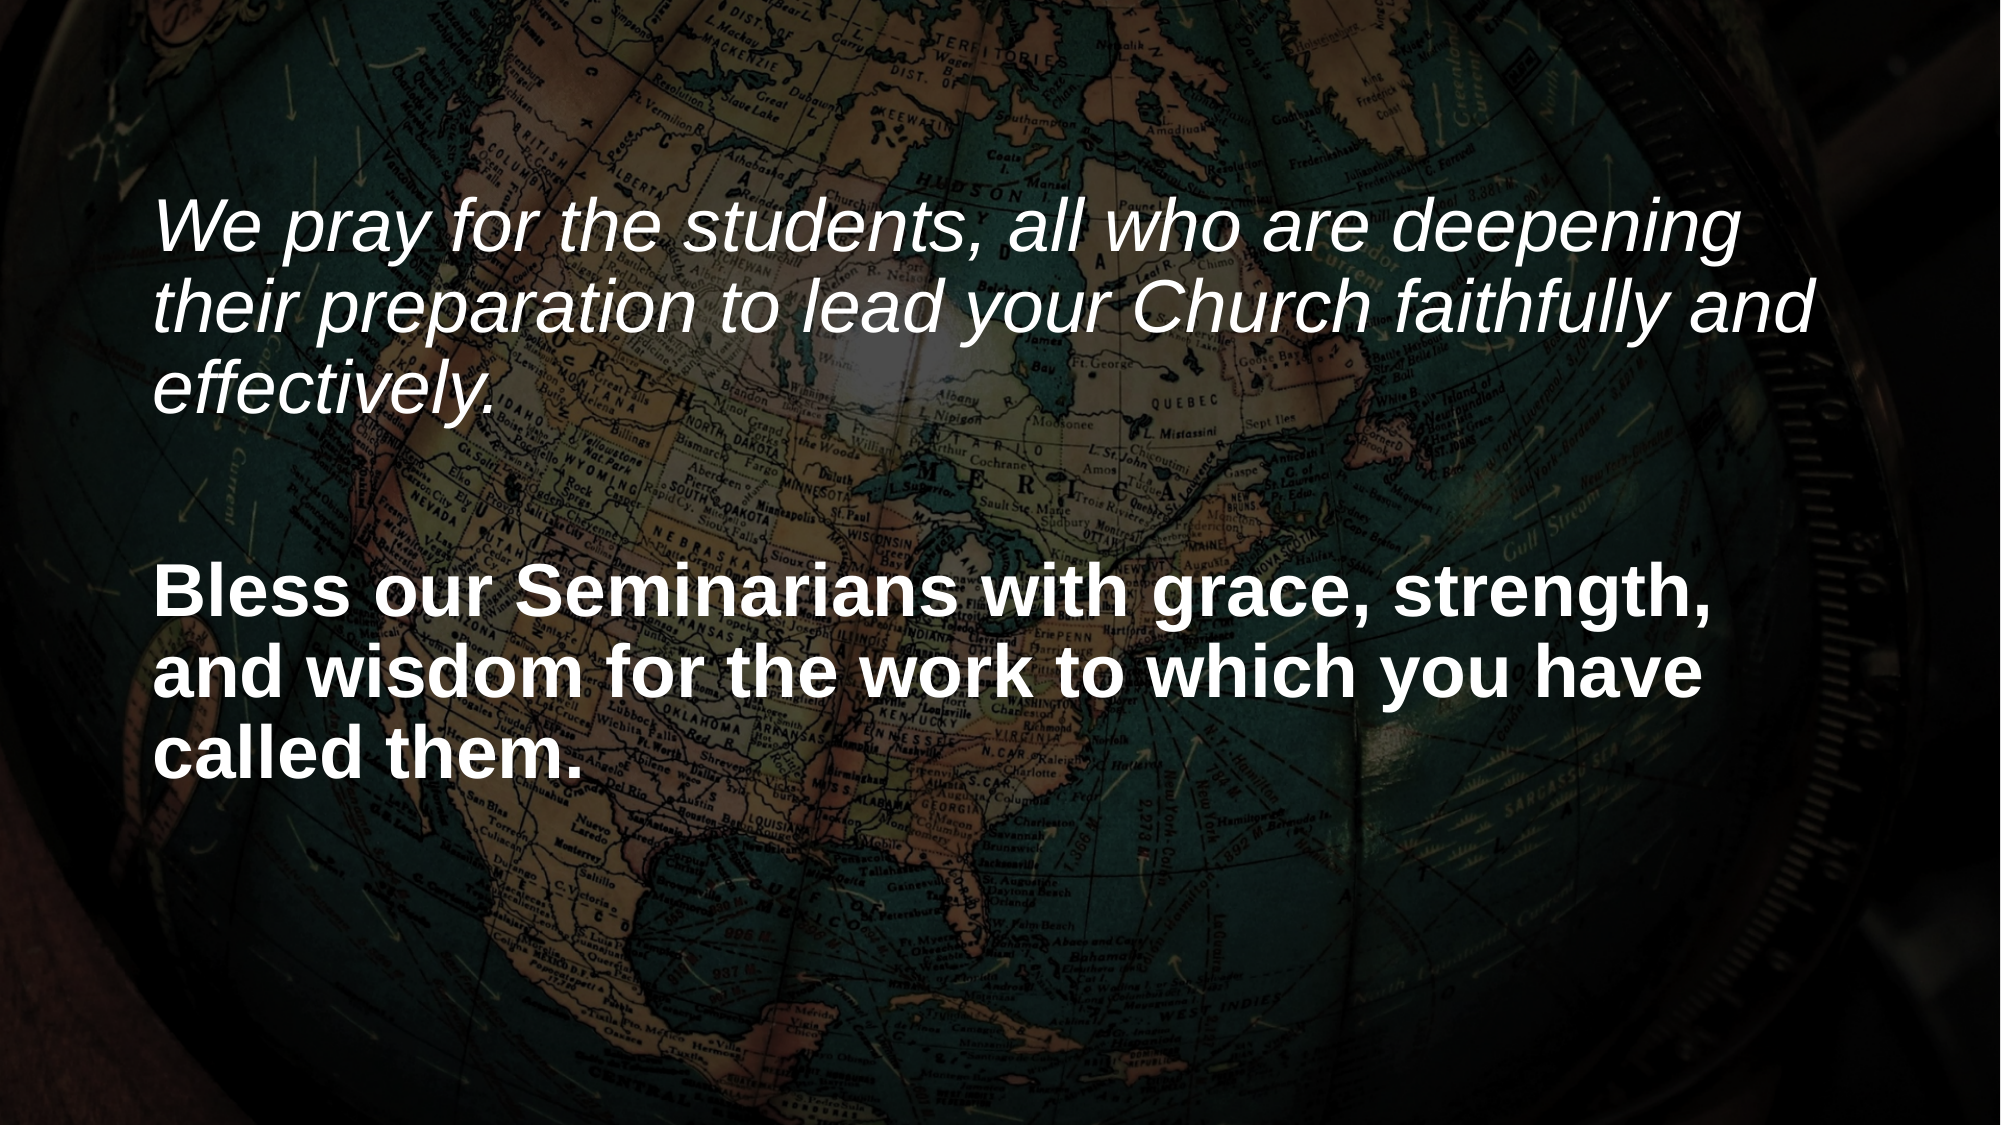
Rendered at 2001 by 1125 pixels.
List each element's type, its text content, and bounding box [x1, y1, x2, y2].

list We pray for the students, all who are deepening their preparation to lead your Church faithfully and effectively. Bless our Seminarians with grace, strength, and wisdom for the work to which you have called them. [137, 70, 1851, 1014]
picture [0, 0, 2001, 1125]
